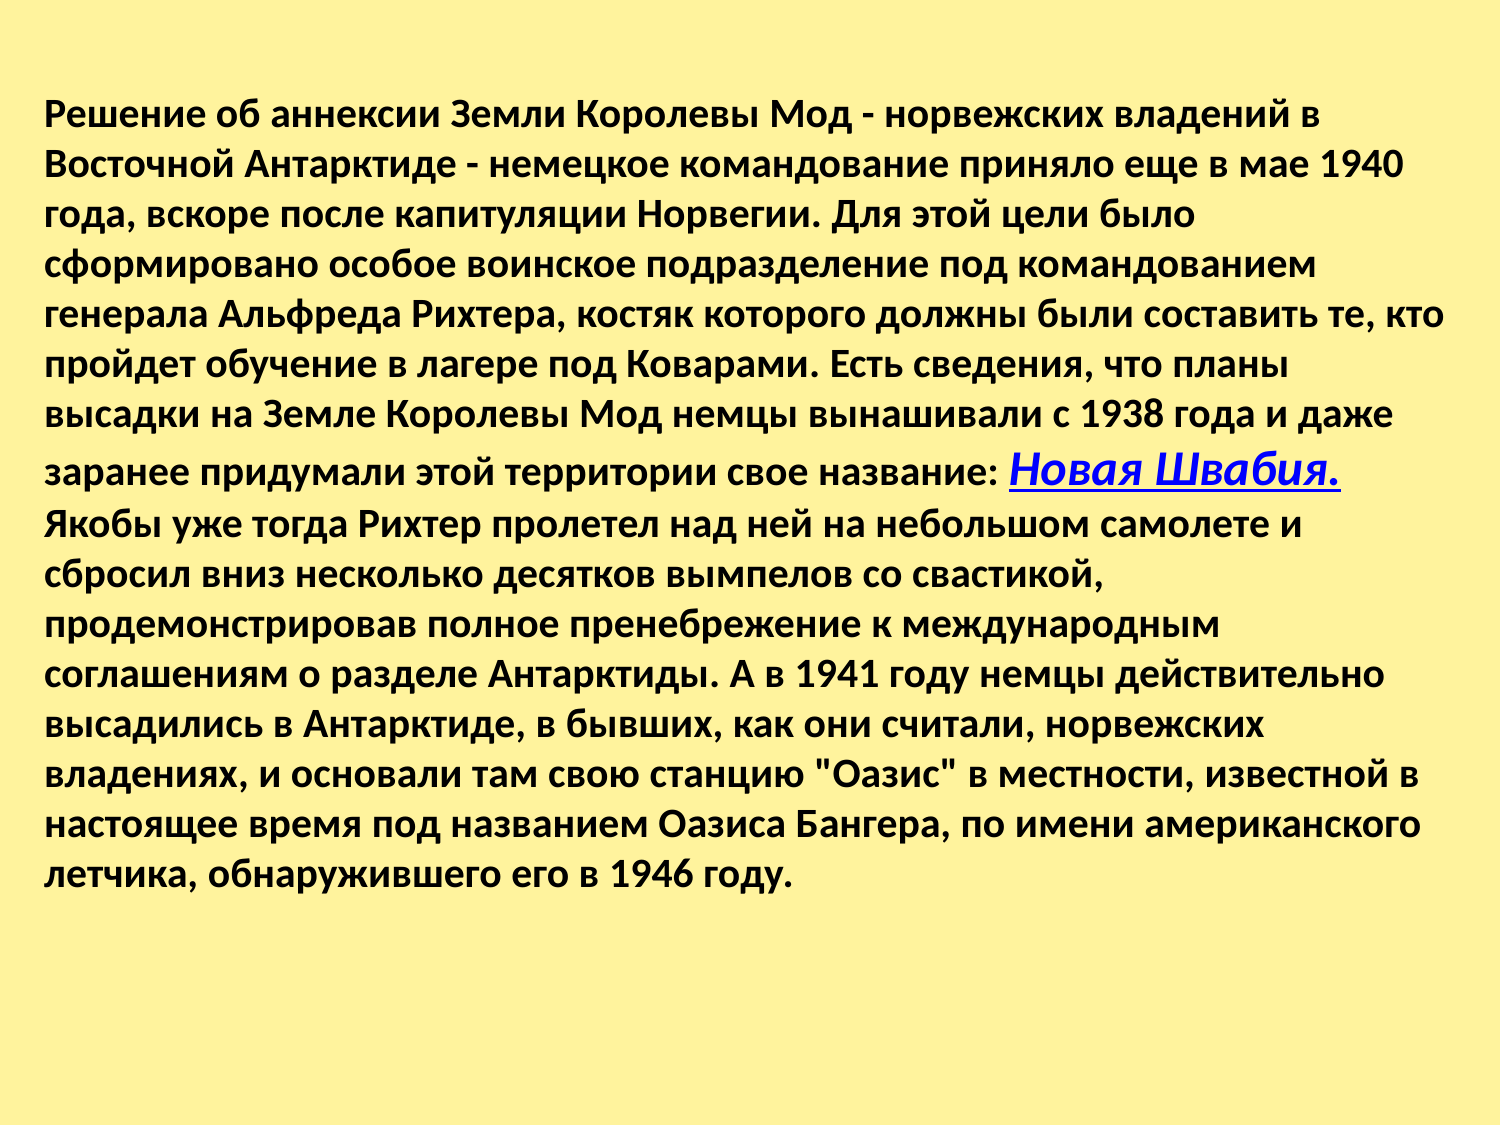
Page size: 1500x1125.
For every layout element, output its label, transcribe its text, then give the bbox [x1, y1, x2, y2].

text_box Решение об аннексии Земли Королевы Мод - норвежских владений в Восточной Антарктиде - немецкое командование приняло еще в мае 1940 года, вскоре после капитуляции Норвегии. Для этой цели было сформировано особое воинское подразделение под командованием генерала Альфреда Рихтера, костяк которого должны были составить те, кто пройдет обучение в лагере под Коварами. Есть сведения, что планы высадки на Земле Королевы Мод немцы вынашивали с 1938 года и даже заранее придумали этой территории свое название: Новая Швабия. Якобы уже тогда Рихтер пролетел над ней на небольшом самолете и сбросил вниз несколько десятков вымпелов со свастикой, продемонстрировав полное пренебрежение к международным соглашениям о разделе Антарктиды. А в 1941 году немцы действительно высадились в Антарктиде, в бывших, как они считали, норвежских владениях, и основали там свою станцию "Оазис" в местности, известной в настоящее время под названием Оазиса Бангера, по имени американского летчика, обнаружившего его в 1946 году. [29, 78, 1471, 954]
